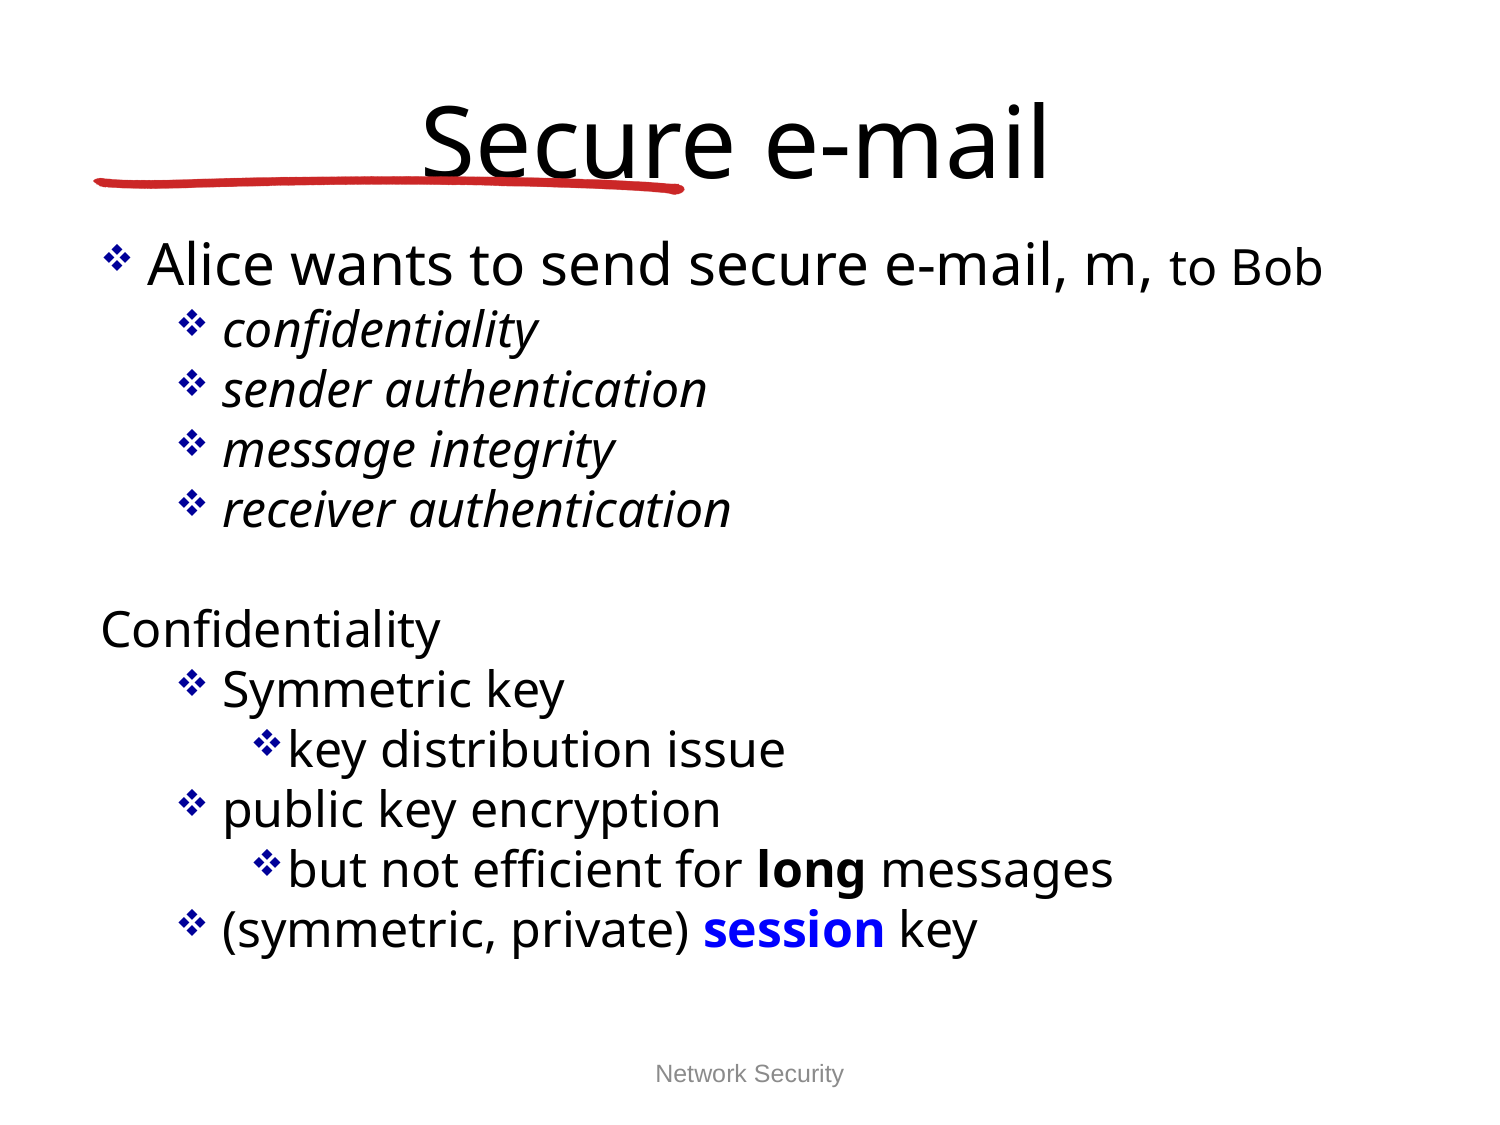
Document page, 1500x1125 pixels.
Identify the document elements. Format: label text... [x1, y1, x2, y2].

title Secure e-mail [75, 45, 1425, 233]
text_box Alice wants to send secure e-mail, m, to Bob confidentiality sender authentication message integrity receiver authentication Confidentiality Symmetric key key distribution issue public key encryption but not efficient for long messages (symmetric, private) session key [85, 220, 1394, 1125]
picture [90, 170, 691, 200]
